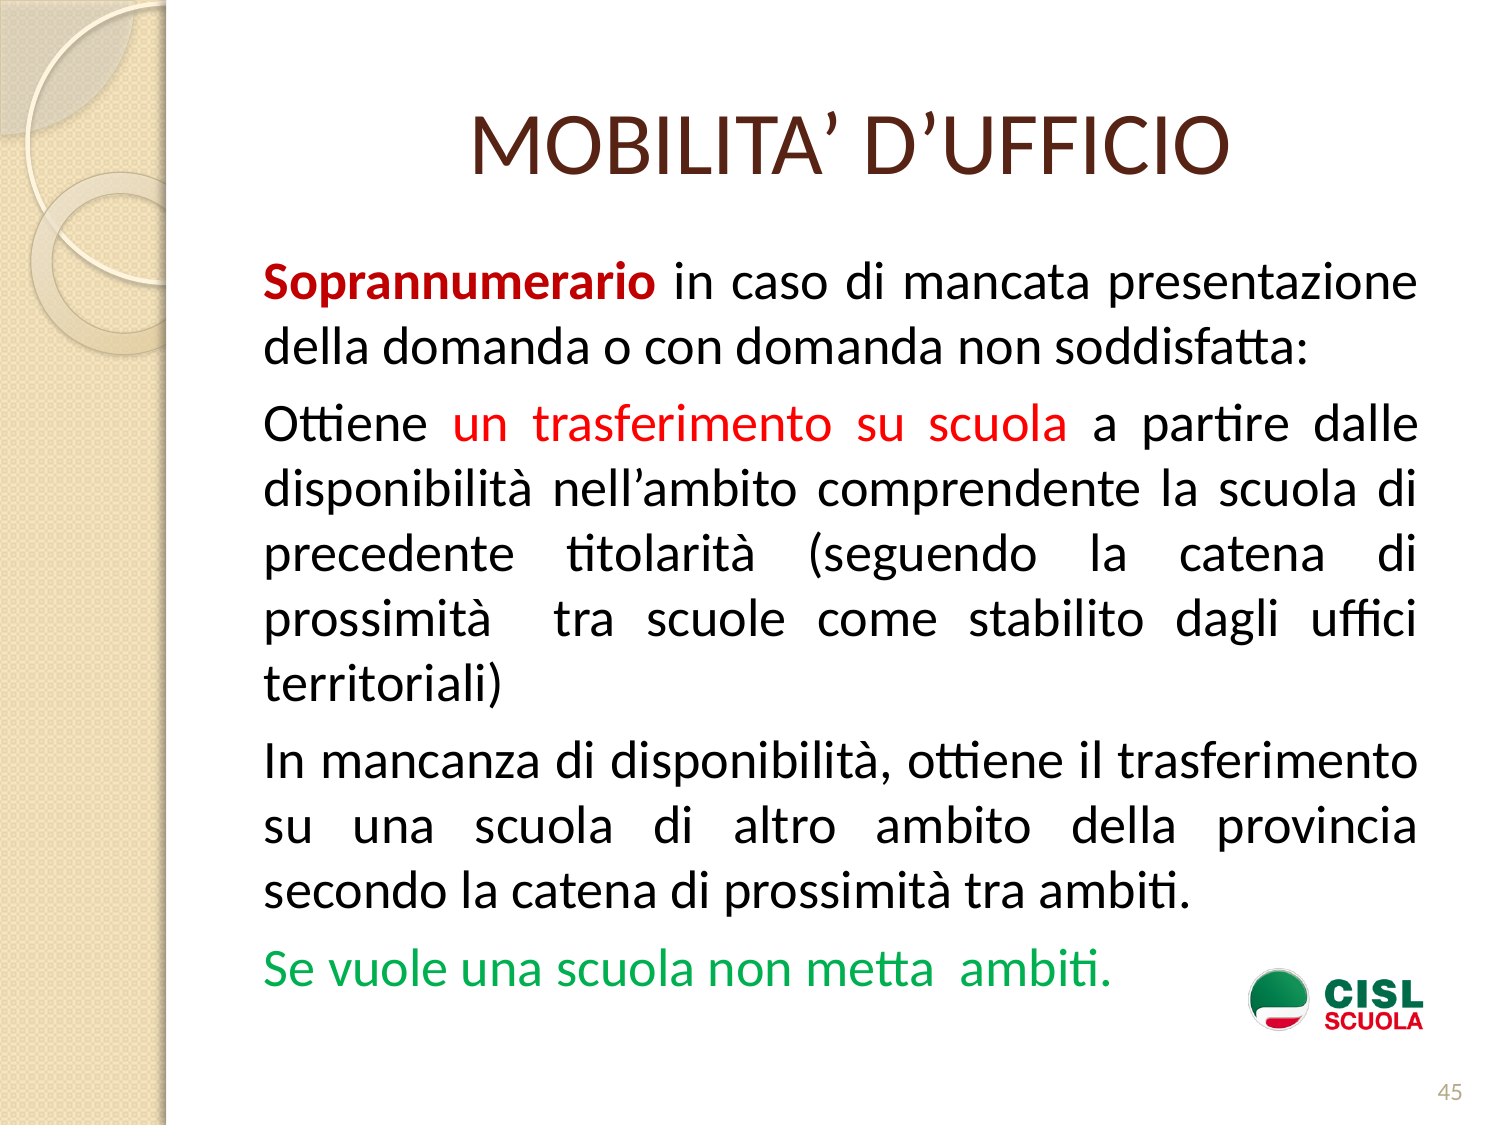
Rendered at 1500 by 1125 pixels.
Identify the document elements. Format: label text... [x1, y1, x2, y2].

title MOBILITA’ D’UFFICIO [235, 45, 1466, 233]
picture [1245, 965, 1424, 1038]
slide_number 45 [1413, 1034, 1488, 1113]
list Soprannumerario in caso di mancata presentazione della domanda o con domanda non soddisfatta: Ottiene un trasferimento su scuola a partire dalle disponibilità nell’ambito comprendente la scuola di precedente titolarità (seguendo la catena di prossimità tra scuole come stabilito dagli uffici territoriali) In mancanza di disponibilità, ottiene il trasferimento su una scuola di altro ambito della provincia secondo la catena di prossimità tra ambiti. Se vuole una scuola non metta ambiti. [235, 237, 1436, 1026]
